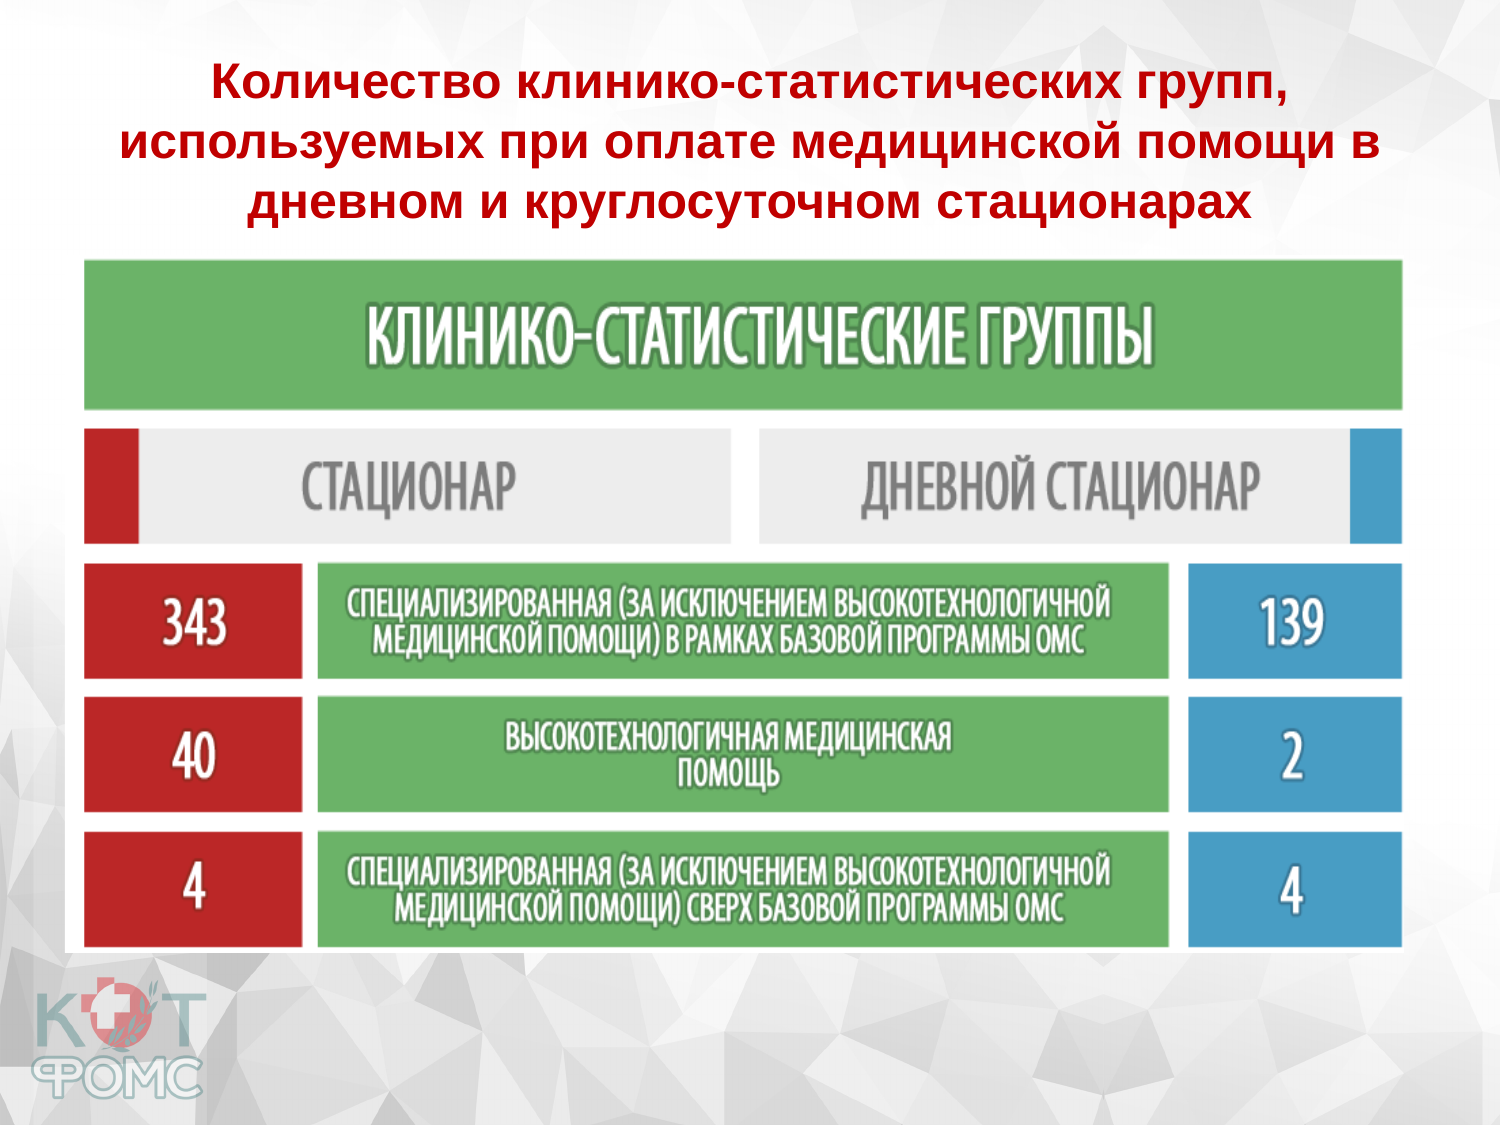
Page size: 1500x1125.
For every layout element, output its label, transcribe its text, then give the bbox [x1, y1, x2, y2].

title Количество клинико-статистических групп, используемых при оплате медицинской помощи в дневном и круглосуточном стационарах [75, 45, 1425, 233]
picture [0, 0, 1500, 1125]
